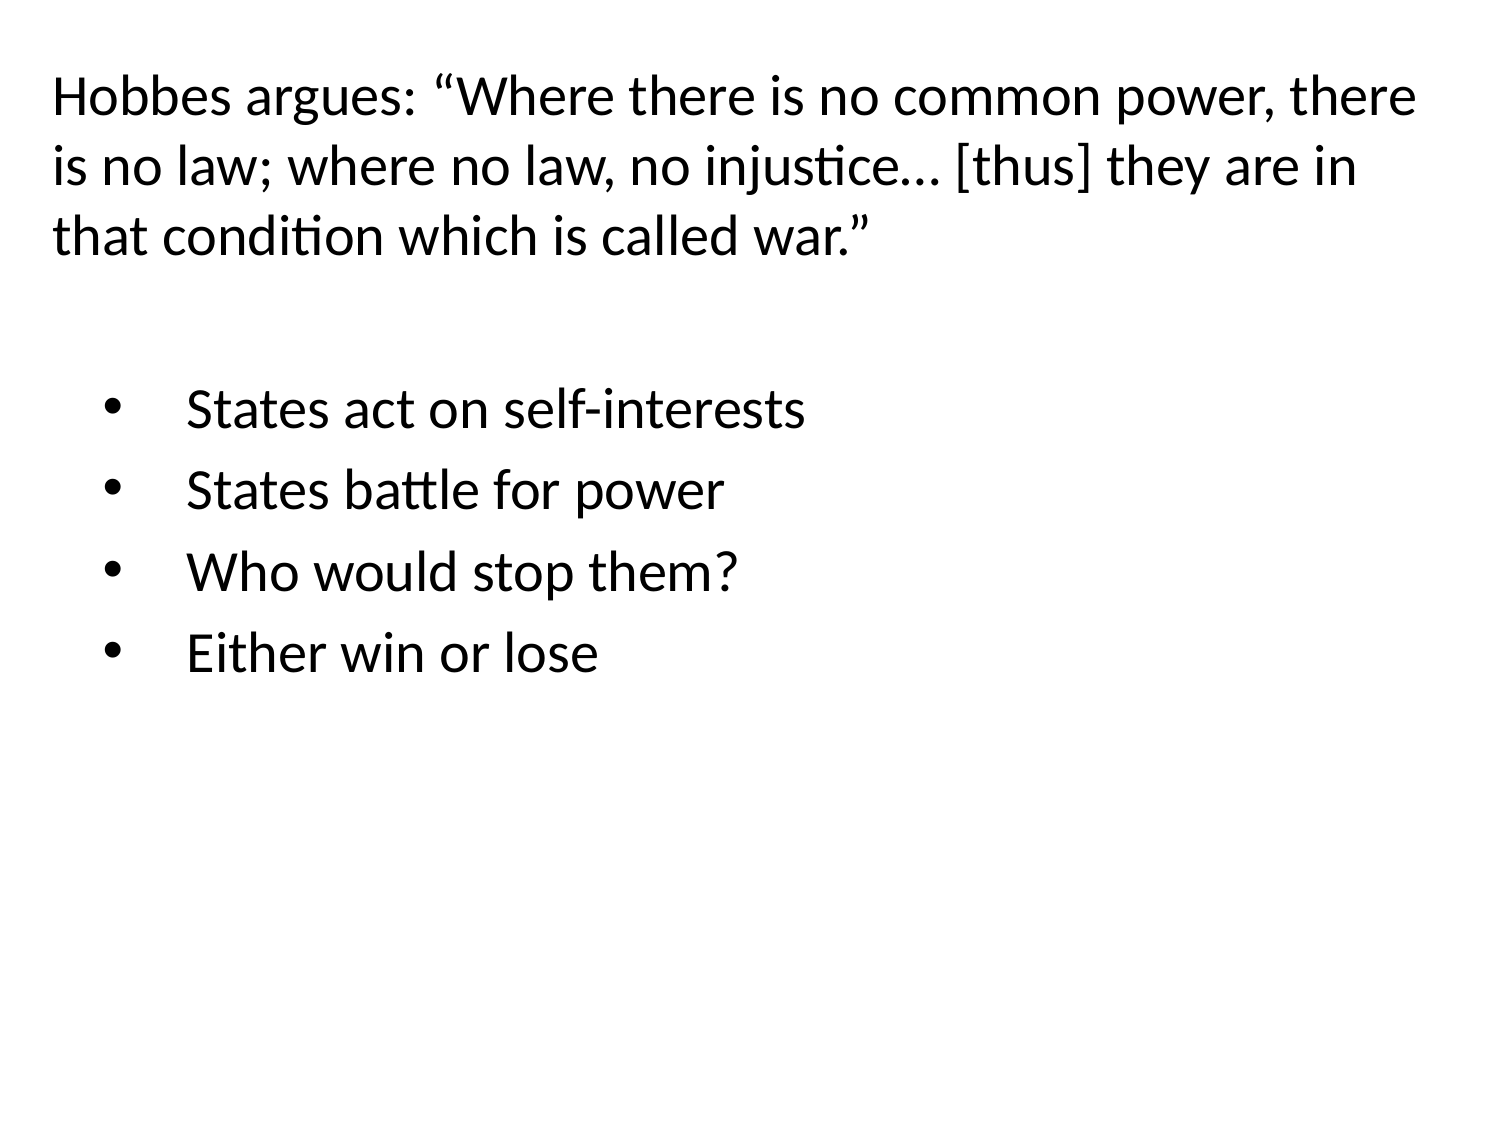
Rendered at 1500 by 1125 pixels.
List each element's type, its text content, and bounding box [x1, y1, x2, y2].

subtitle States act on self-interests States battle for power Who would stop them? Either win or lose [87, 362, 1138, 1038]
title Hobbes argues: “Where there is no common power, there is no law; where no law, no injustice… [thus] they are in that condition which is called war.” [37, 0, 1450, 325]
